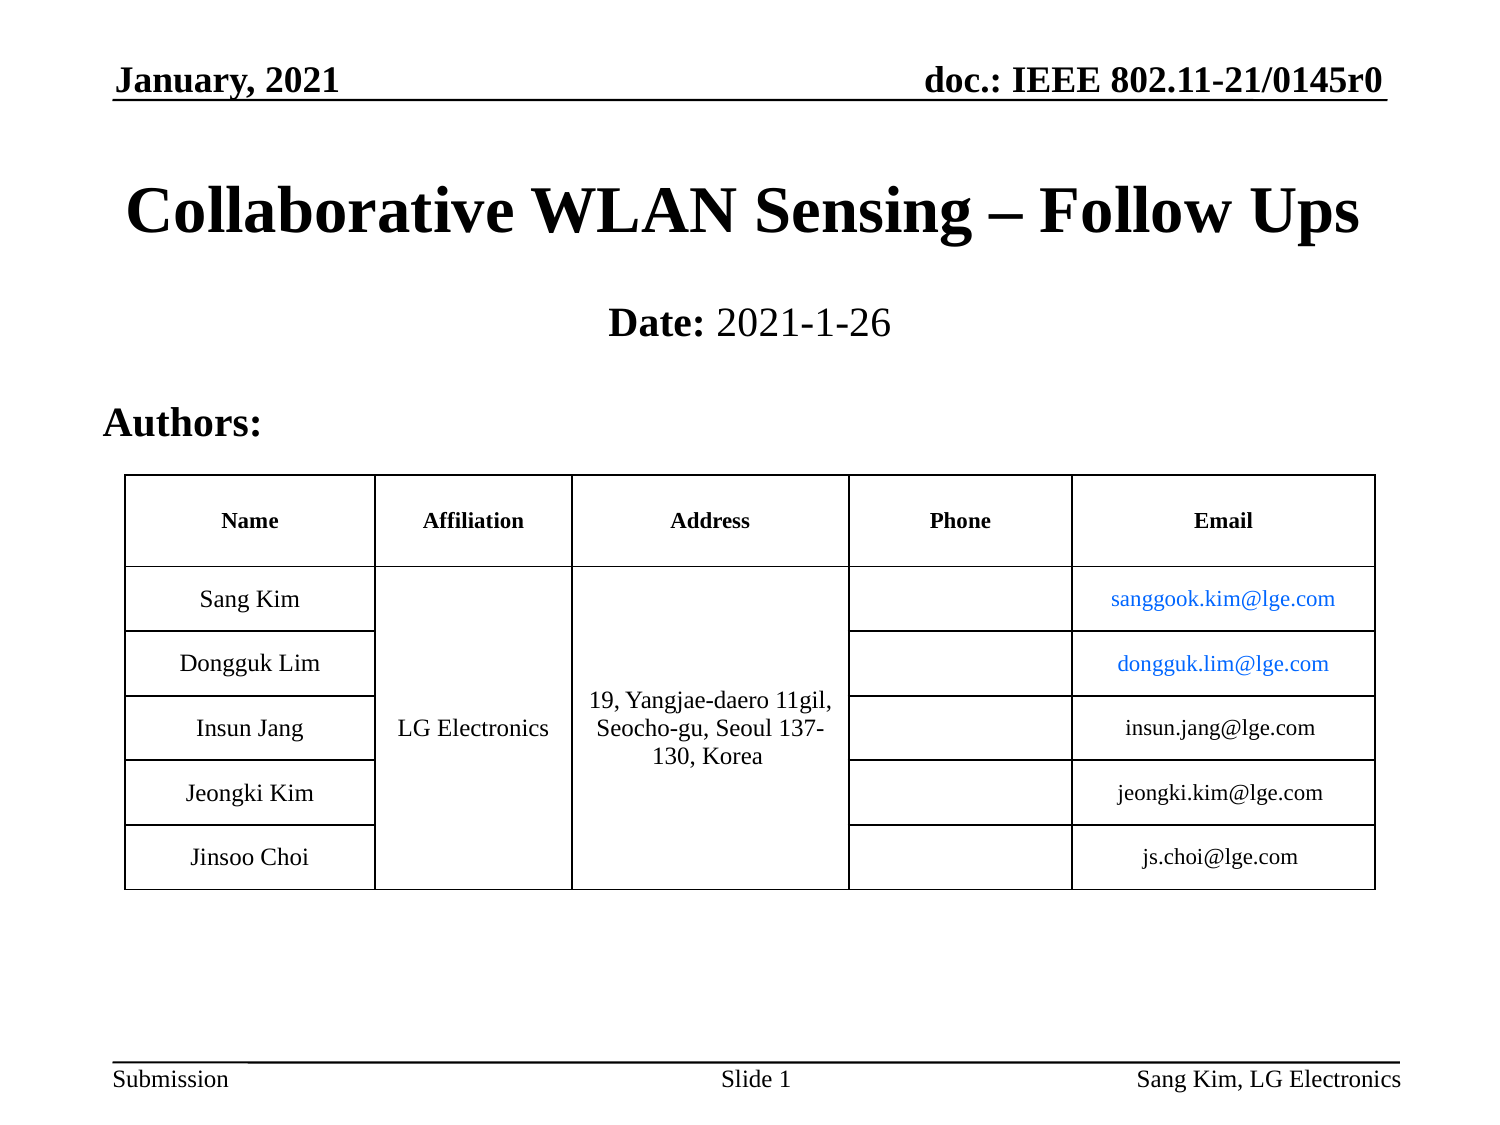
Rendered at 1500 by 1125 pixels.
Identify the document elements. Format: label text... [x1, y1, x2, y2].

table_cell jeongki.kim@lge.com [1073, 761, 1374, 824]
text_box Authors: [87, 387, 325, 450]
table_cell 19, Yangjae-daero 11gil, Seocho-gu, Seoul 137-130, Korea [573, 567, 848, 889]
table_header Phone [850, 476, 1071, 566]
table_cell Insun Jang [126, 697, 374, 759]
list Date: 2021-1-26 [112, 287, 1388, 350]
table_cell sanggook.kim@lge.com [1073, 567, 1374, 630]
table_cell Sang Kim [126, 567, 374, 630]
text_box January, 2021 [115, 54, 341, 100]
footer Sang Kim, LG Electronics [1132, 1061, 1402, 1093]
table_cell Dongguk Lim [126, 632, 374, 695]
table_cell [850, 826, 1071, 889]
table_cell [850, 632, 1071, 695]
table_cell [850, 567, 1071, 630]
table_cell dongguk.lim@lge.com [1073, 632, 1374, 695]
table_header Affiliation [376, 476, 571, 566]
title Collaborative WLAN Sensing – Follow Ups [62, 112, 1425, 300]
table_cell js.choi@lge.com [1073, 826, 1374, 889]
table_cell insun.jang@lge.com [1073, 697, 1374, 759]
table_cell Jeongki Kim [126, 761, 374, 824]
table_header Address [573, 476, 848, 566]
table_header Name [126, 476, 374, 566]
table_cell LG Electronics [376, 567, 571, 889]
slide_number Slide 1 [712, 1061, 800, 1093]
table_cell [850, 697, 1071, 759]
table_header Email [1073, 476, 1374, 566]
table_cell Jinsoo Choi [126, 826, 374, 889]
table_cell [850, 761, 1071, 824]
